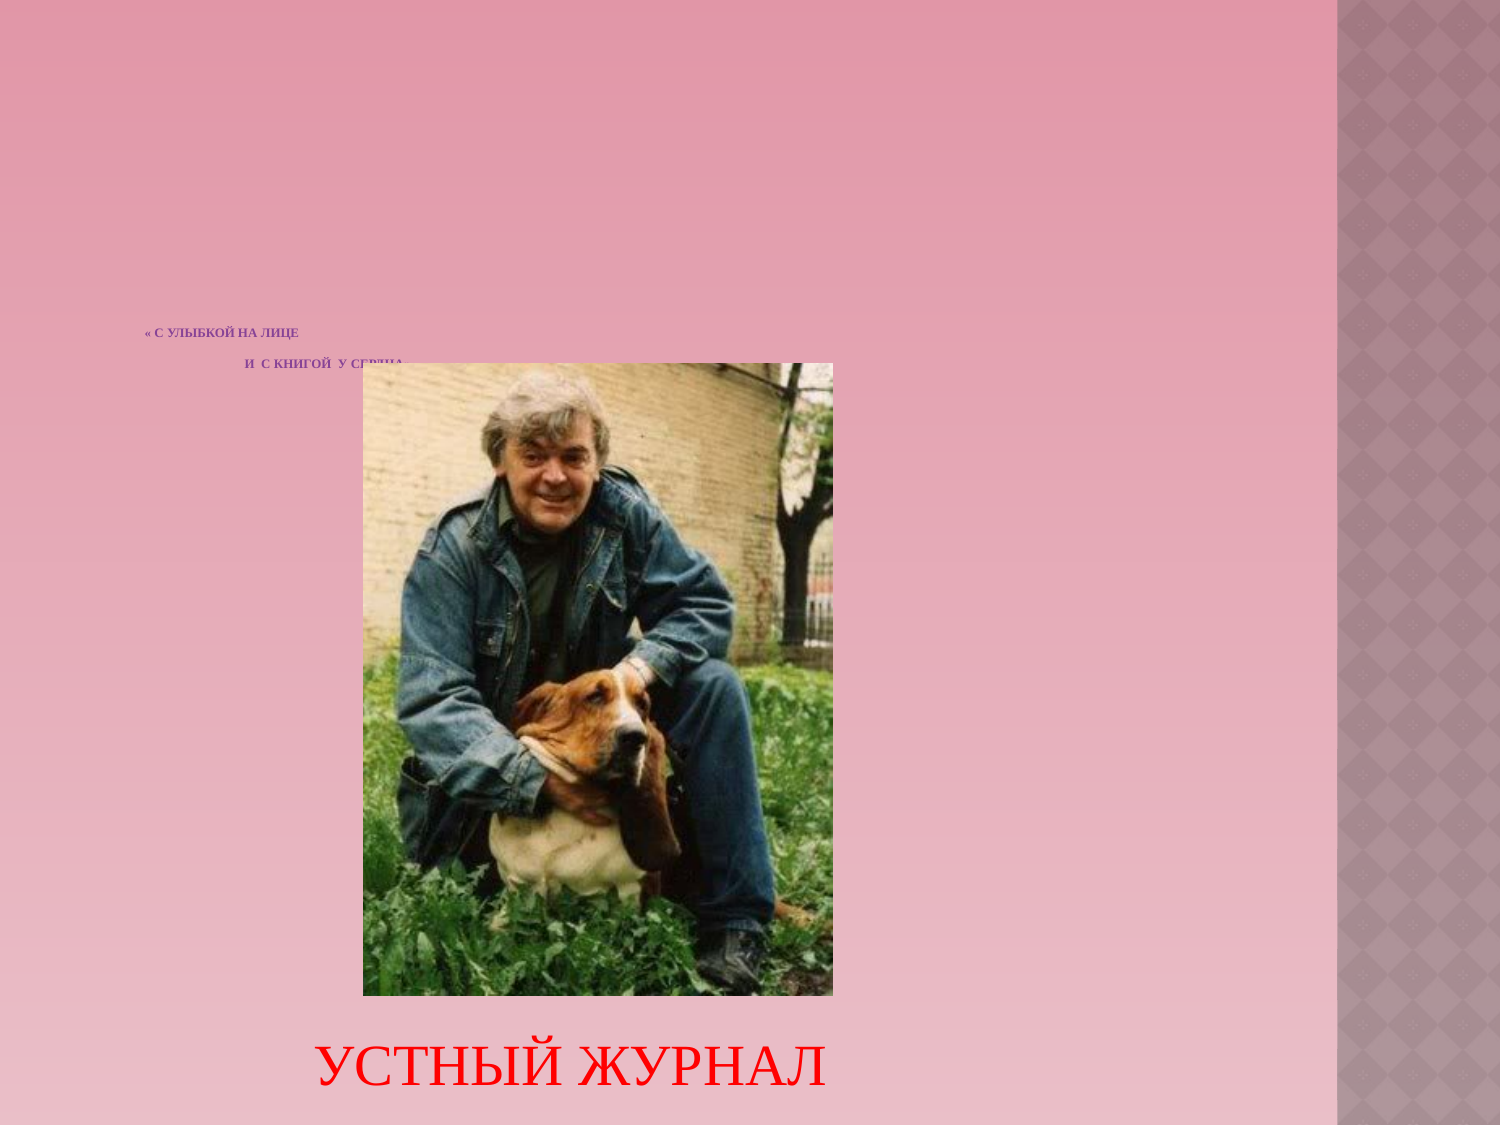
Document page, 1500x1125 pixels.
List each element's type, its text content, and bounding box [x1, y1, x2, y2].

title « С улыбкой на лице и с книгой у сердца» [117, 35, 1263, 387]
text_box УСТНЫЙ ЖУРНАЛ [222, 1019, 1002, 1105]
picture [362, 362, 833, 996]
